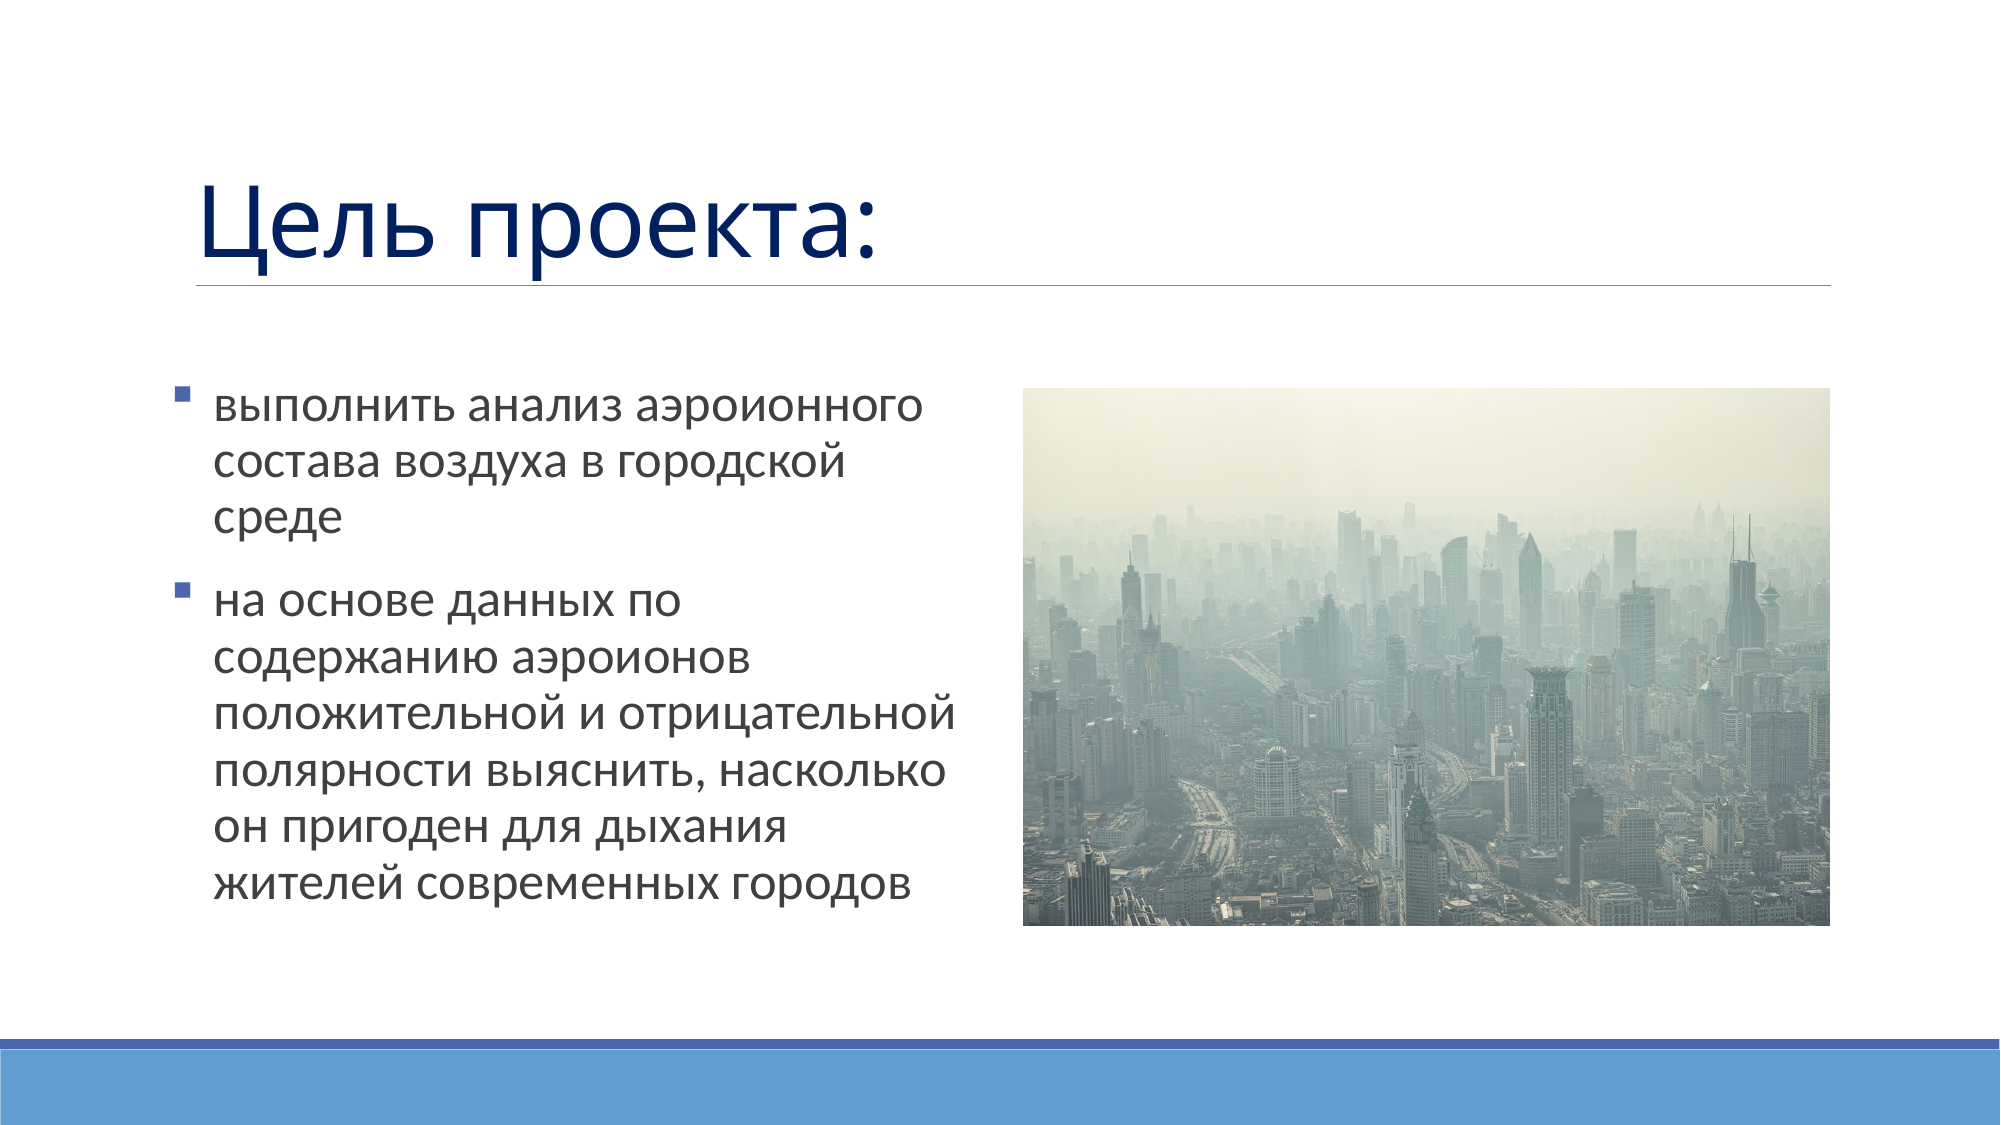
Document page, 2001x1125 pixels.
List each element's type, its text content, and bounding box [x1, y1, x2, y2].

title Цель проекта: [180, 47, 1830, 285]
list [1023, 387, 1831, 927]
list выполнить анализ аэроионного состава воздуха в городской среде на основе данных по содержанию аэроионов положительной и отрицательной полярности выяснить, насколько он пригоден для дыхания жителей современных городов [170, 368, 958, 970]
